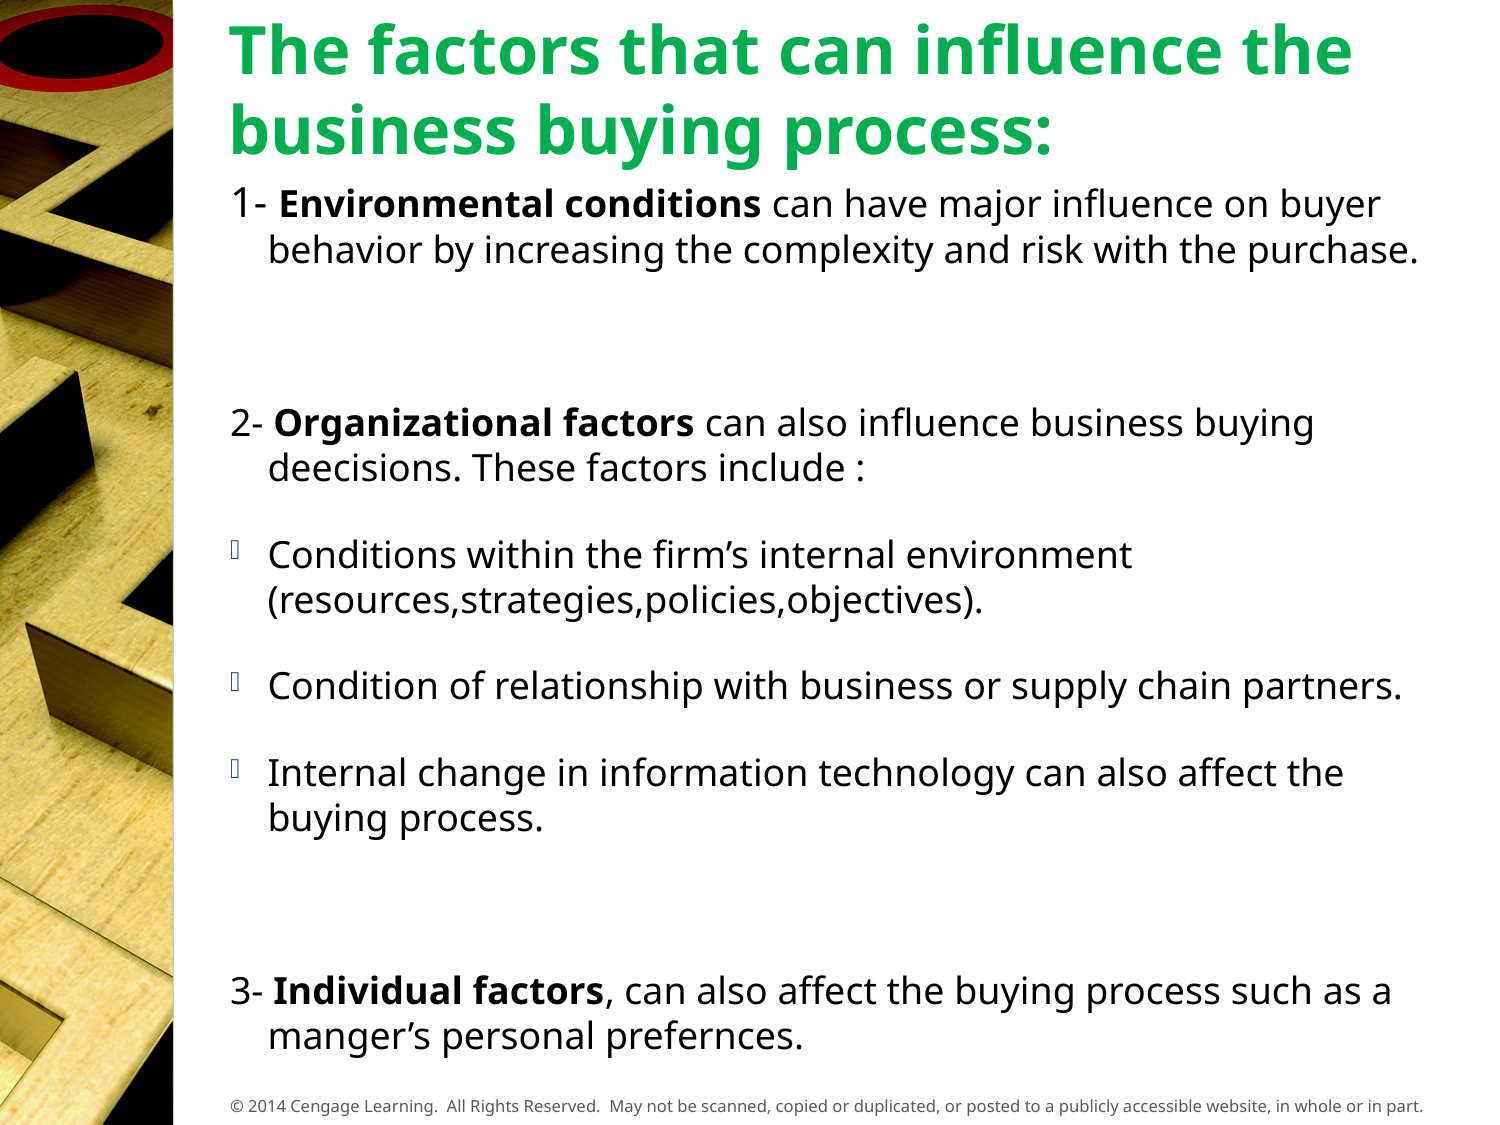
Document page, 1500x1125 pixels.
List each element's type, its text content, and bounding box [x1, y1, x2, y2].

list 1- Environmental conditions can have major influence on buyer behavior by increasing the complexity and risk with the purchase. 2- Organizational factors can also influence business buying deecisions. These factors include : Conditions within the firm’s internal environment (resources,strategies,policies,objectives). Condition of relationship with business or supply chain partners. Internal change in information technology can also affect the buying process. 3- Individual factors, can also affect the buying process such as a manger’s personal prefernces. [215, 168, 1478, 981]
title The factors that can influence the business buying process: [213, 0, 1454, 191]
picture [0, 0, 174, 1125]
